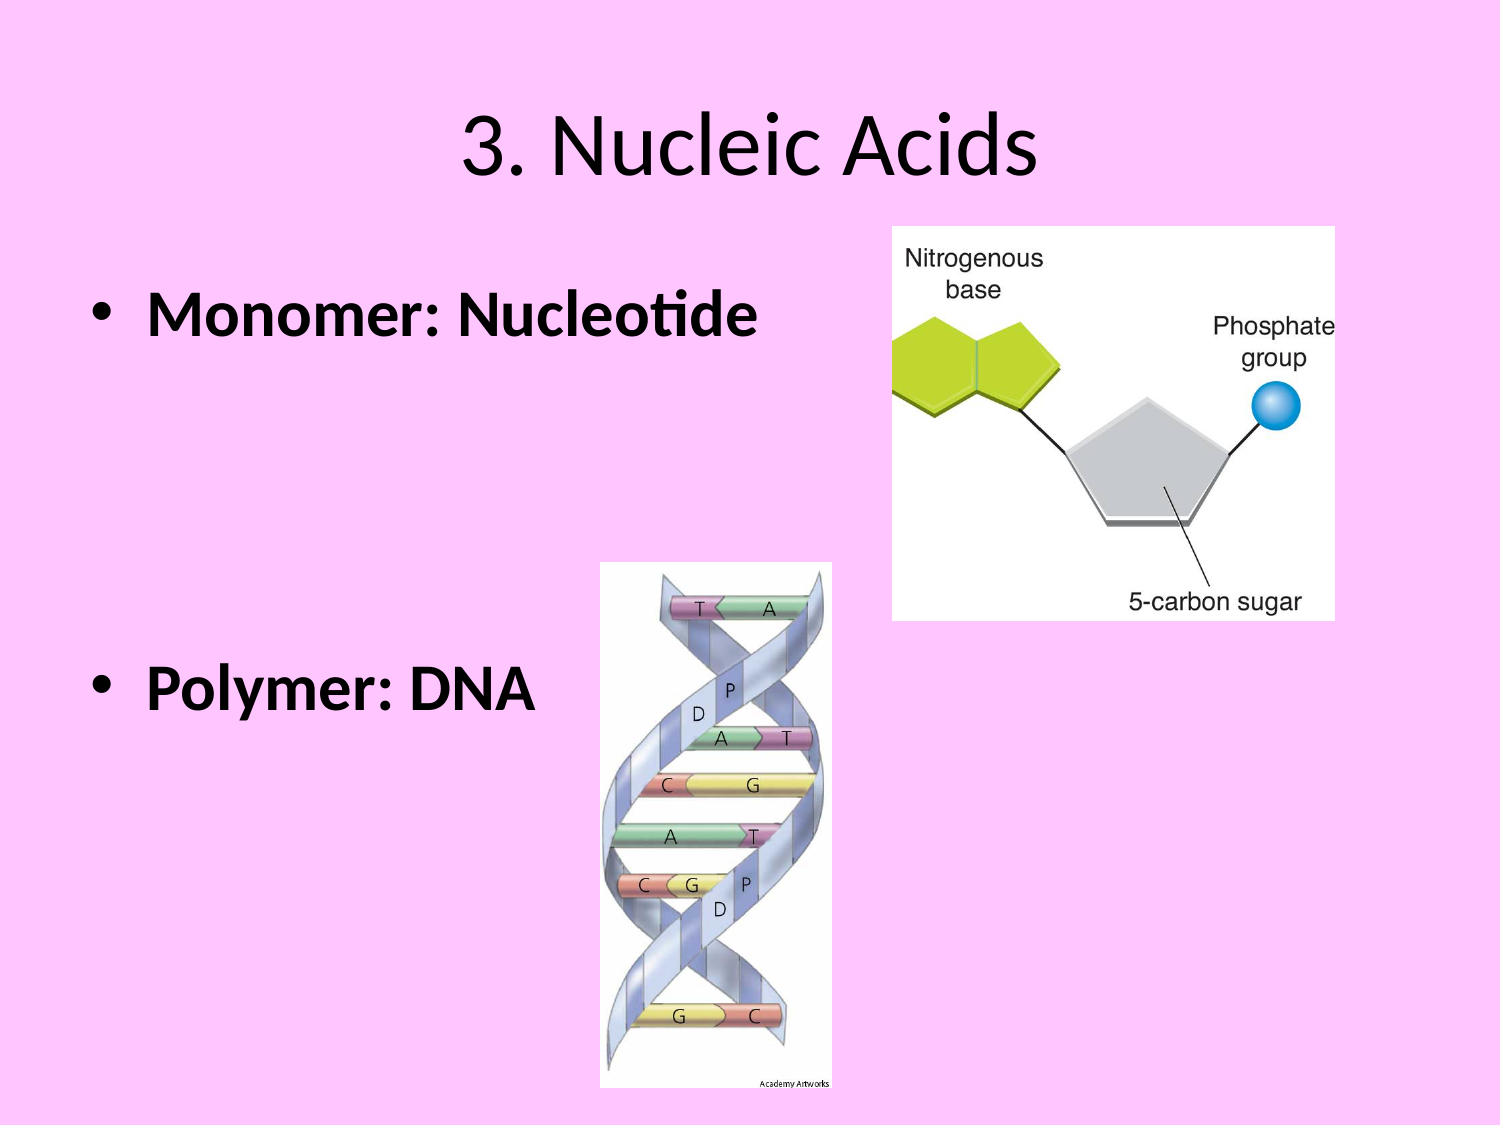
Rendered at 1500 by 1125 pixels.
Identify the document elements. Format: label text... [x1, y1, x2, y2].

list Monomer: Nucleotide Polymer: DNA [74, 262, 1426, 1006]
title 3. Nucleic Acids [74, 44, 1426, 233]
picture [599, 562, 833, 1088]
picture [892, 226, 1335, 621]
